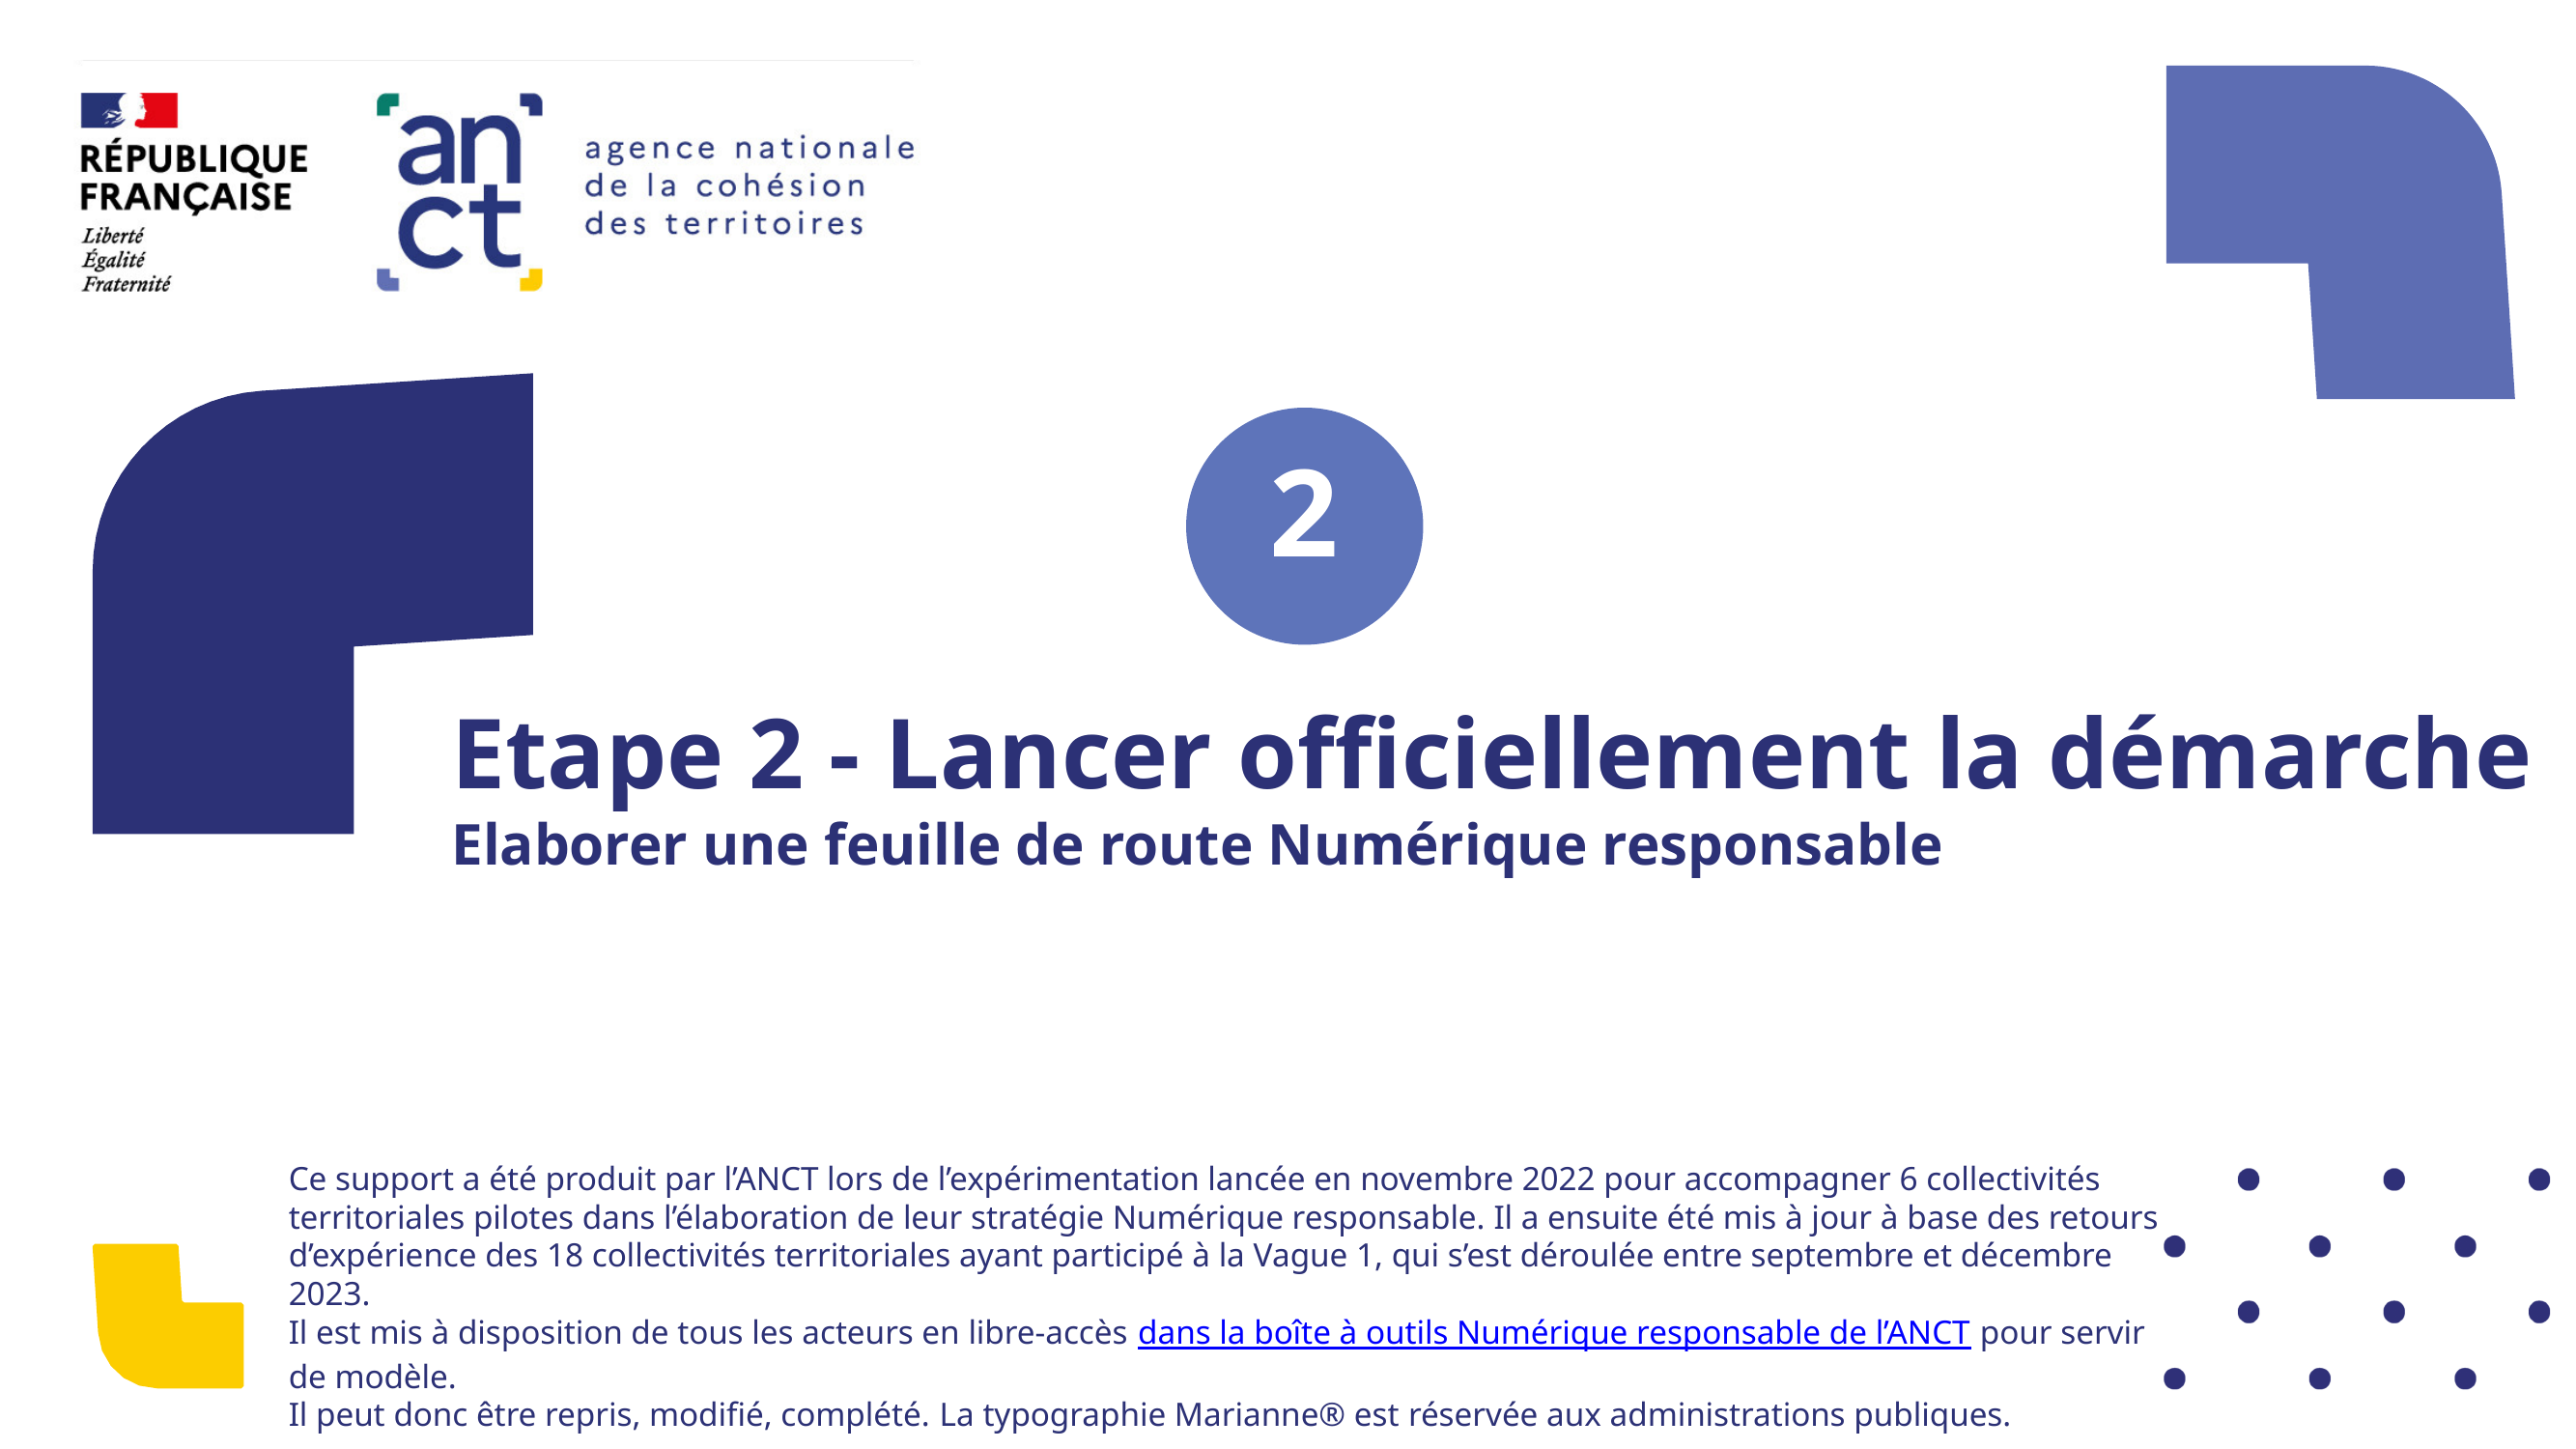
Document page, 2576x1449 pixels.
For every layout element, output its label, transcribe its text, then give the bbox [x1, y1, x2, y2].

picture [46, 60, 948, 326]
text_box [1185, 407, 1424, 645]
text_box Ce support a été produit par l’ANCT lors de l’expérimentation lancée en novembre 2022 pour accompagner 6 collectivités territoriales pilotes dans l’élaboration de leur stratégie Numérique responsable. Il a ensuite été mis à jour à base des retours d’expérience des 18 collectivités territoriales ayant participé à la Vague 1, qui s’est déroulée entre septembre et décembre 2023. Il est mis à disposition de tous les acteurs en libre-accès dans la boîte à outils Numérique responsable de l’ANCT pour servir de modèle. Il peut donc être repris, modifié, complété. La typographie Marianne® est réservée aux administrations publiques. [273, 1151, 2194, 1440]
text_box [92, 373, 533, 835]
text_box Etape 2 - Lancer officiellement la démarche Elaborer une feuille de route Numérique responsable [438, 685, 2551, 884]
text_box [2166, 65, 2515, 400]
picture [2164, 1122, 2550, 1449]
text_box [92, 1243, 244, 1389]
